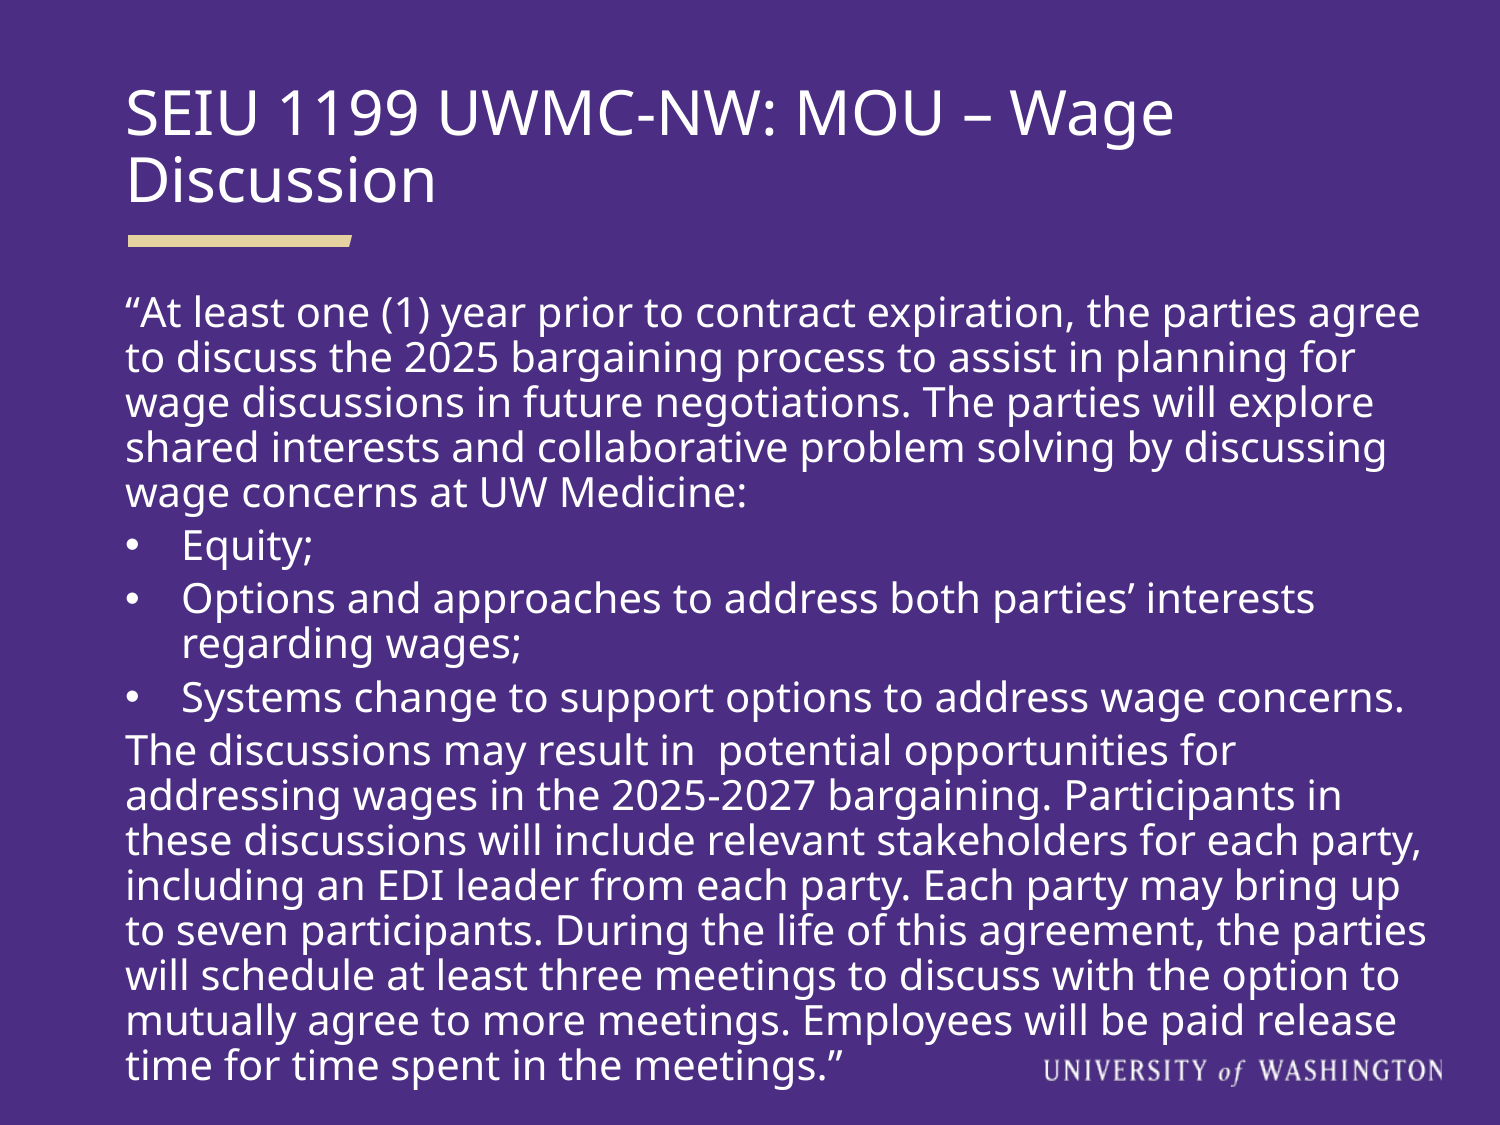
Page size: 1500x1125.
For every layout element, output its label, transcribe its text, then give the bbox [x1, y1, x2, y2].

list SEIU 1199 UWMC-NW: MOU – Wage Discussion [110, 60, 1453, 224]
picture [128, 235, 352, 247]
list “At least one (1) year prior to contract expiration, the parties agree to discuss the 2025 bargaining process to assist in planning for wage discussions in future negotiations. The parties will explore shared interests and collaborative problem solving by discussing wage concerns at UW Medicine: Equity; Options and approaches to address both parties’ interests regarding wages; Systems change to support options to address wage concerns. The discussions may result in potential opportunities for addressing wages in the 2025-2027 bargaining. Participants in these discussions will include relevant stakeholders for each party, including an EDI leader from each party. Each party may bring up to seven participants. During the life of this agreement, the parties will schedule at least three meetings to discuss with the option to mutually agree to more meetings. Employees will be paid release time for time spent in the meetings.” [110, 283, 1453, 352]
